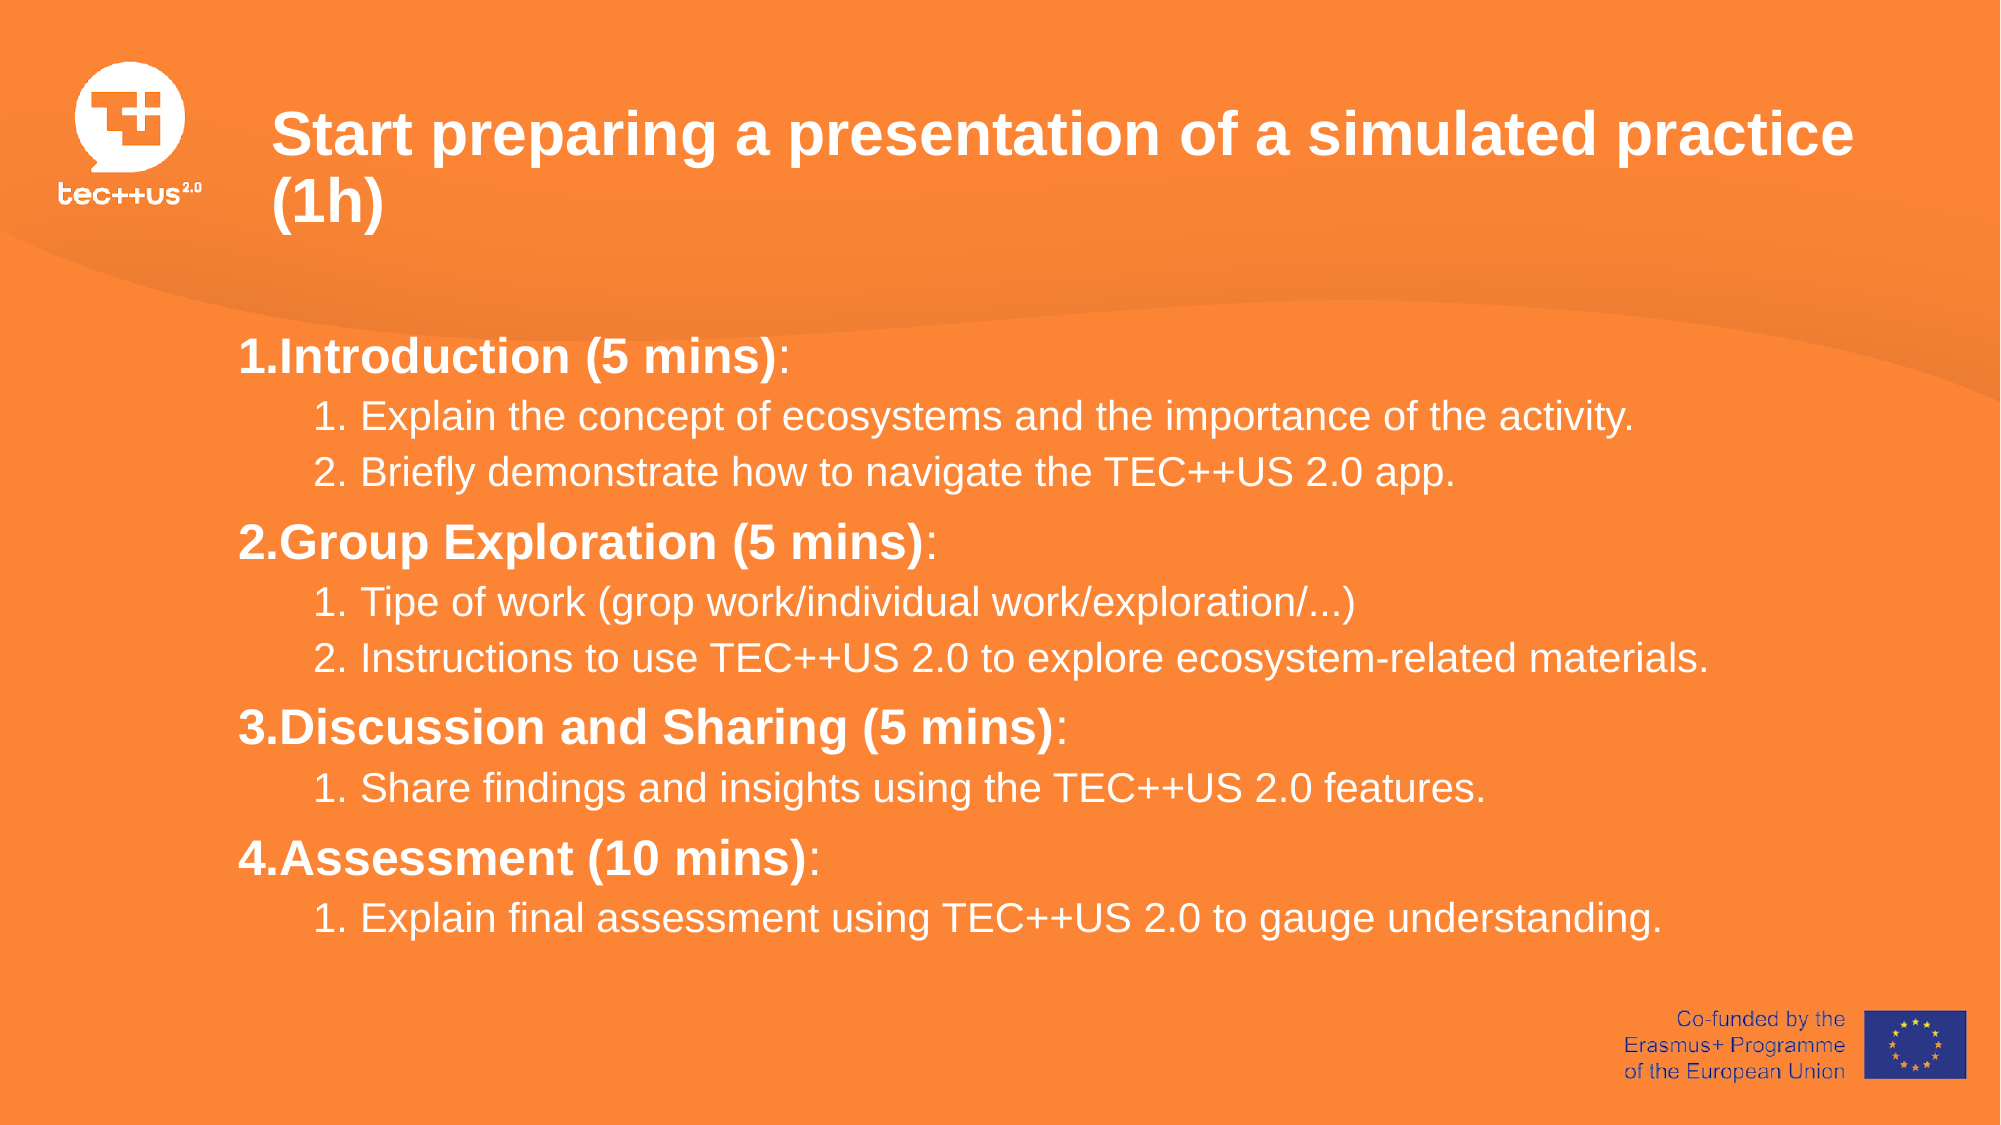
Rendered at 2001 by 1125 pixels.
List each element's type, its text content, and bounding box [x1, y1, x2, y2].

list Introduction (5 mins): Explain the concept of ecosystems and the importance of the activity. Briefly demonstrate how to navigate the TEC++US 2.0 app. Group Exploration (5 mins): Tipe of work (grop work/individual work/exploration/...) Instructions to use TEC++US 2.0 to explore ecosystem-related materials. Discussion and Sharing (5 mins): Share findings and insights using the TEC++US 2.0 features. Assessment (10 mins): Explain final assessment using TEC++US 2.0 to gauge understanding. [223, 322, 1875, 953]
picture [0, 0, 2001, 1125]
title Start preparing a presentation of a simulated practice (1h) [255, 59, 1908, 278]
